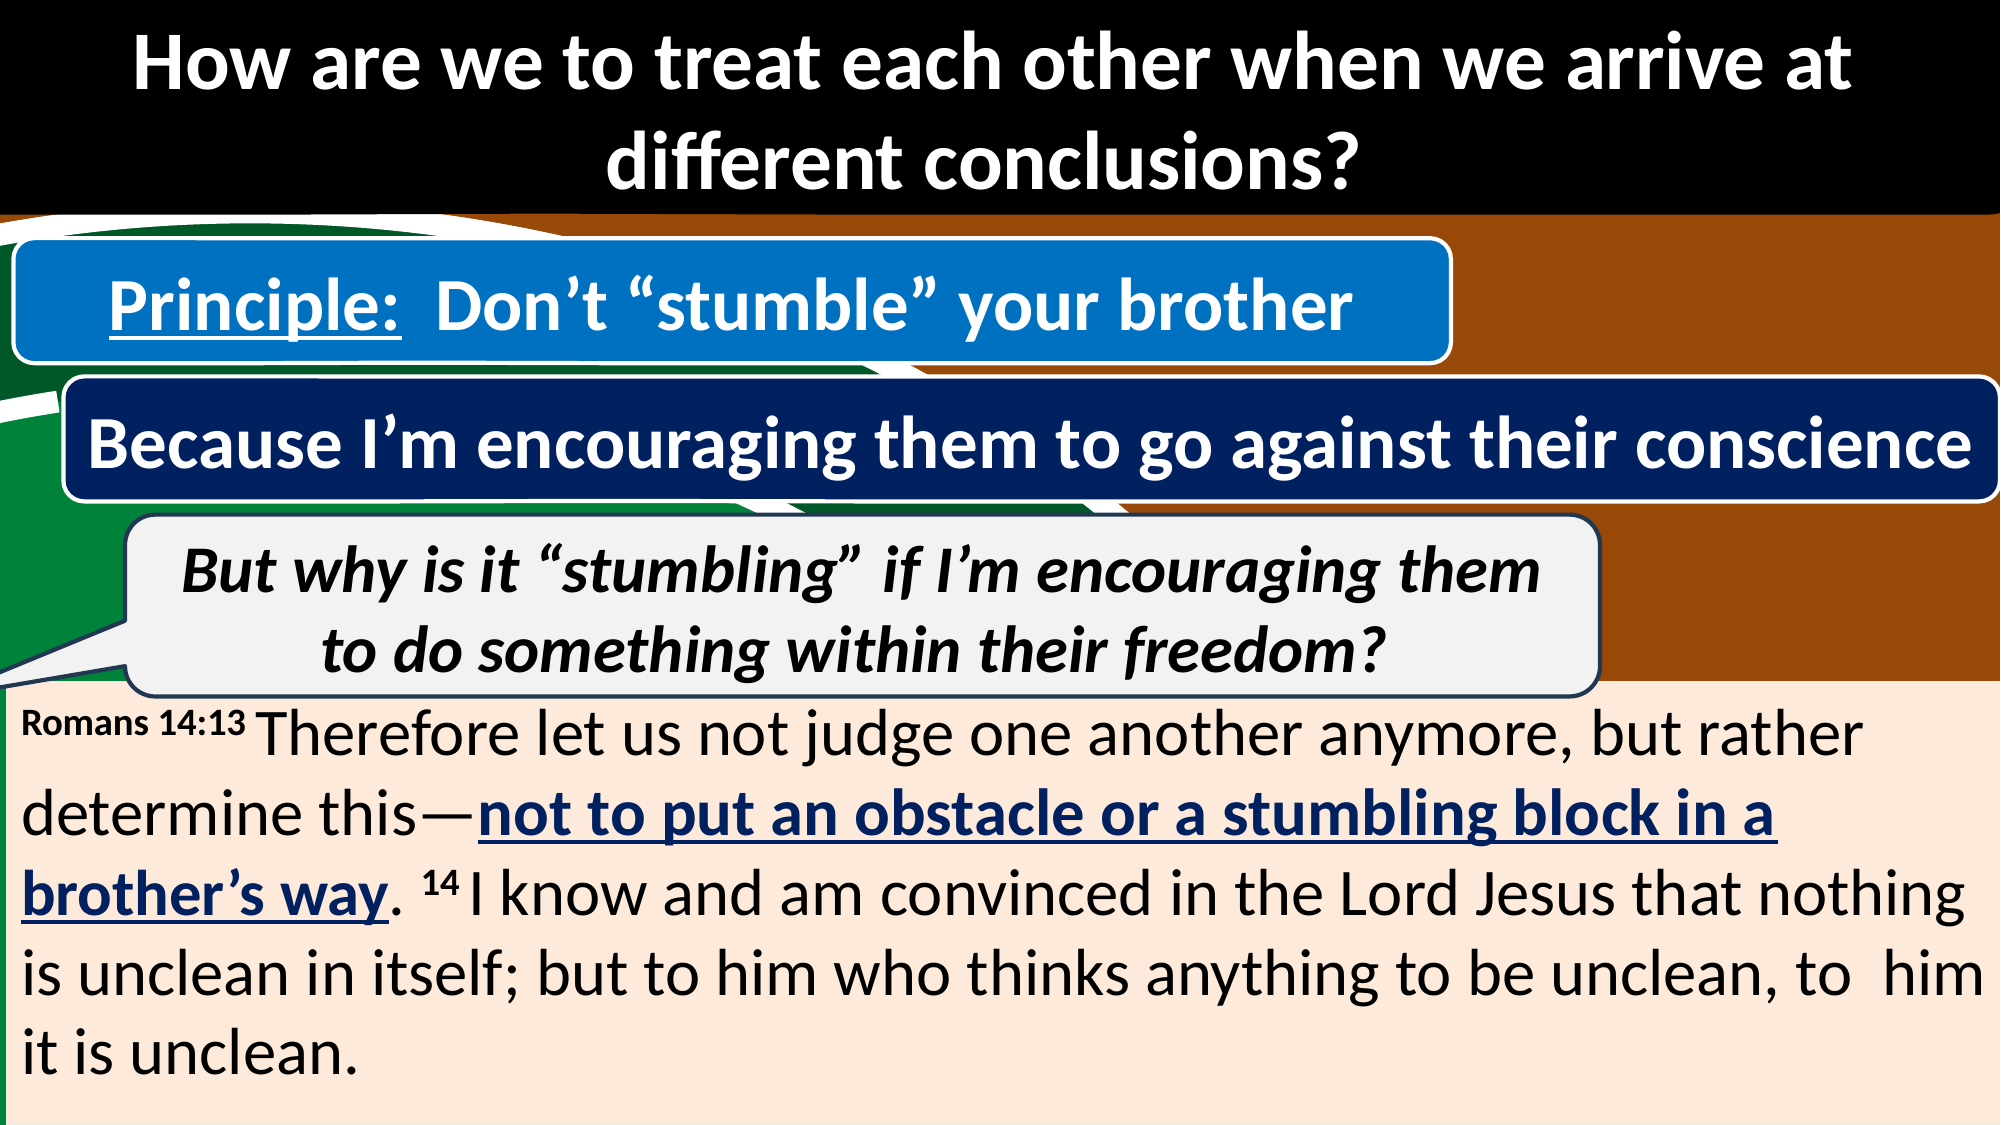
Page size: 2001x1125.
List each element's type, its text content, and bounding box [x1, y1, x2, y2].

text_box But why is it “stumbling” if I’m encouraging them to do something within their freedom? [0, 512, 1603, 699]
text_box How are we to treat each other when we arrive at different conclusions? [0, 0, 2000, 215]
text_box [0, 215, 908, 411]
text_box [57, 669, 126, 681]
text_box [0, 400, 785, 669]
text_box Romans 14:13 Therefore let us not judge one another anymore, but rather determine this—not to put an obstacle or a stumbling block in a brother’s way. 14 I know and am convinced in the Lord Jesus that nothing is unclean in itself; but to him who thinks anything to be unclean, to him it is unclean. [6, 681, 2000, 1125]
text_box [766, 504, 1115, 512]
text_box Principle: Don’t “stumble” your brother [11, 236, 1454, 366]
text_box [0, 689, 6, 1125]
text_box Because I’m encouraging them to go against their conscience [61, 374, 2000, 504]
